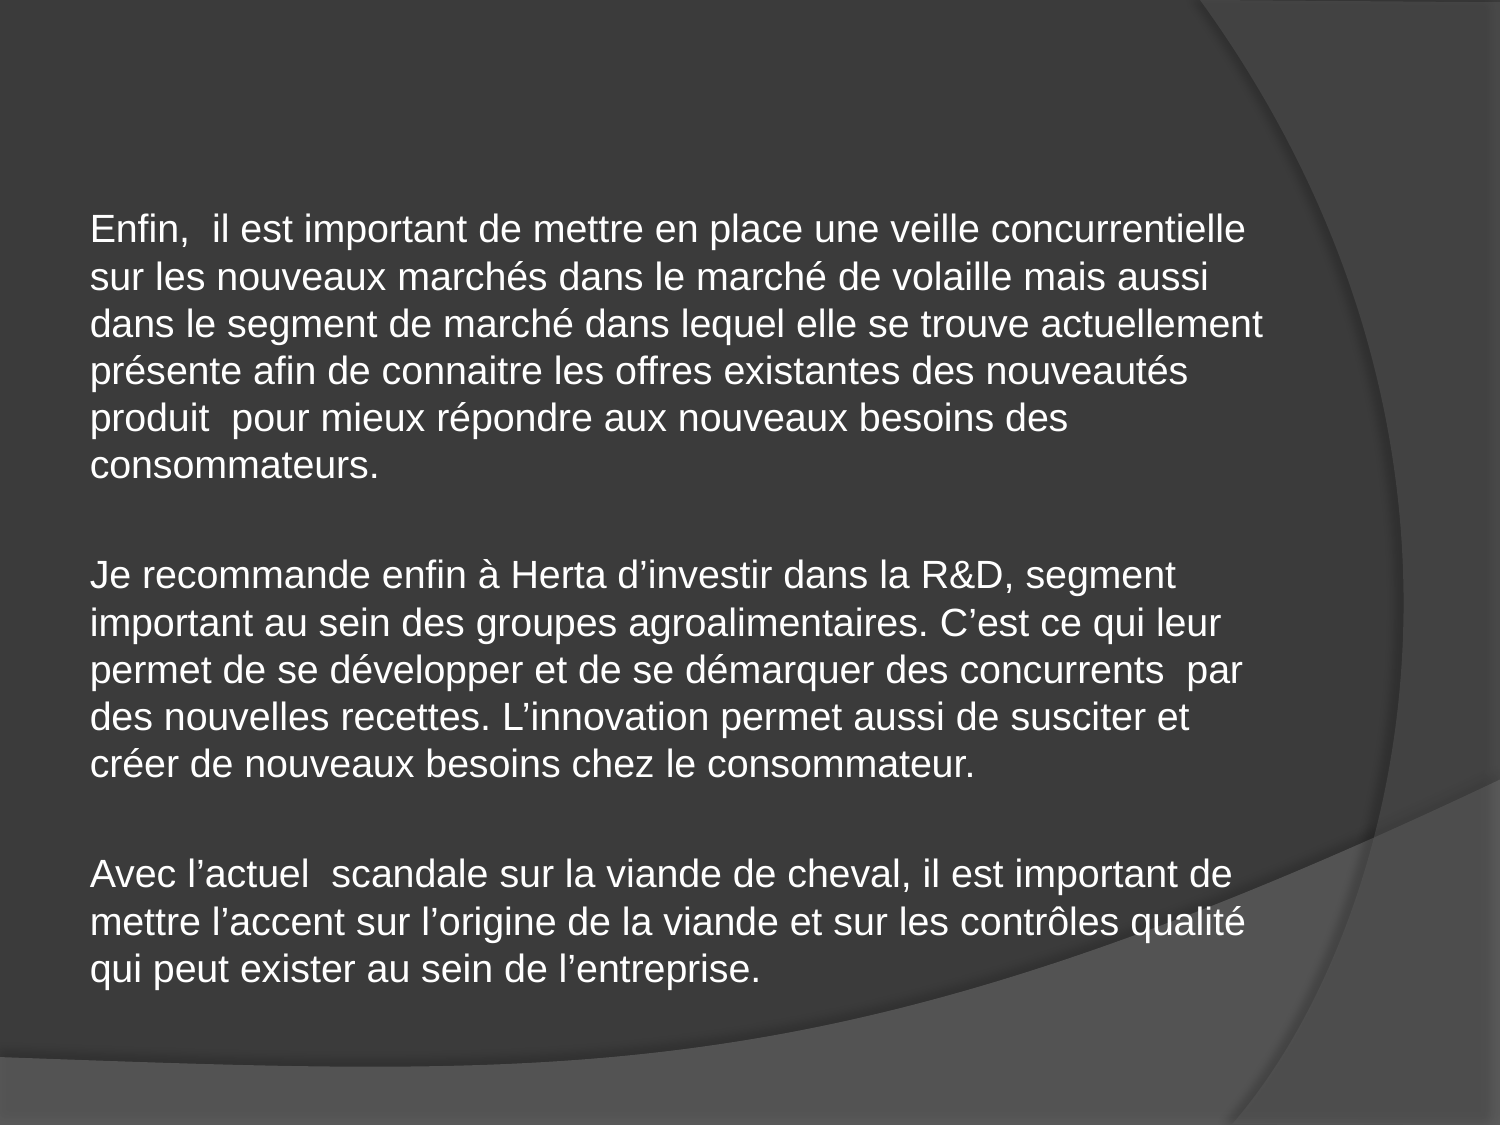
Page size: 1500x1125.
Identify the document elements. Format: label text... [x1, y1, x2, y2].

list Enfin, il est important de mettre en place une veille concurrentielle sur les nouveaux marchés dans le marché de volaille mais aussi dans le segment de marché dans lequel elle se trouve actuellement présente afin de connaitre les offres existantes des nouveautés produit pour mieux répondre aux nouveaux besoins des consommateurs. Je recommande enfin à Herta d’investir dans la R&D, segment important au sein des groupes agroalimentaires. C’est ce qui leur permet de se développer et de se démarquer des concurrents par des nouvelles recettes. L’innovation permet aussi de susciter et créer de nouveaux besoins chez le consommateur. Avec l’actuel scandale sur la viande de cheval, il est important de mettre l’accent sur l’origine de la viande et sur les contrôles qualité qui peut exister au sein de l’entreprise. [75, 196, 1300, 1005]
